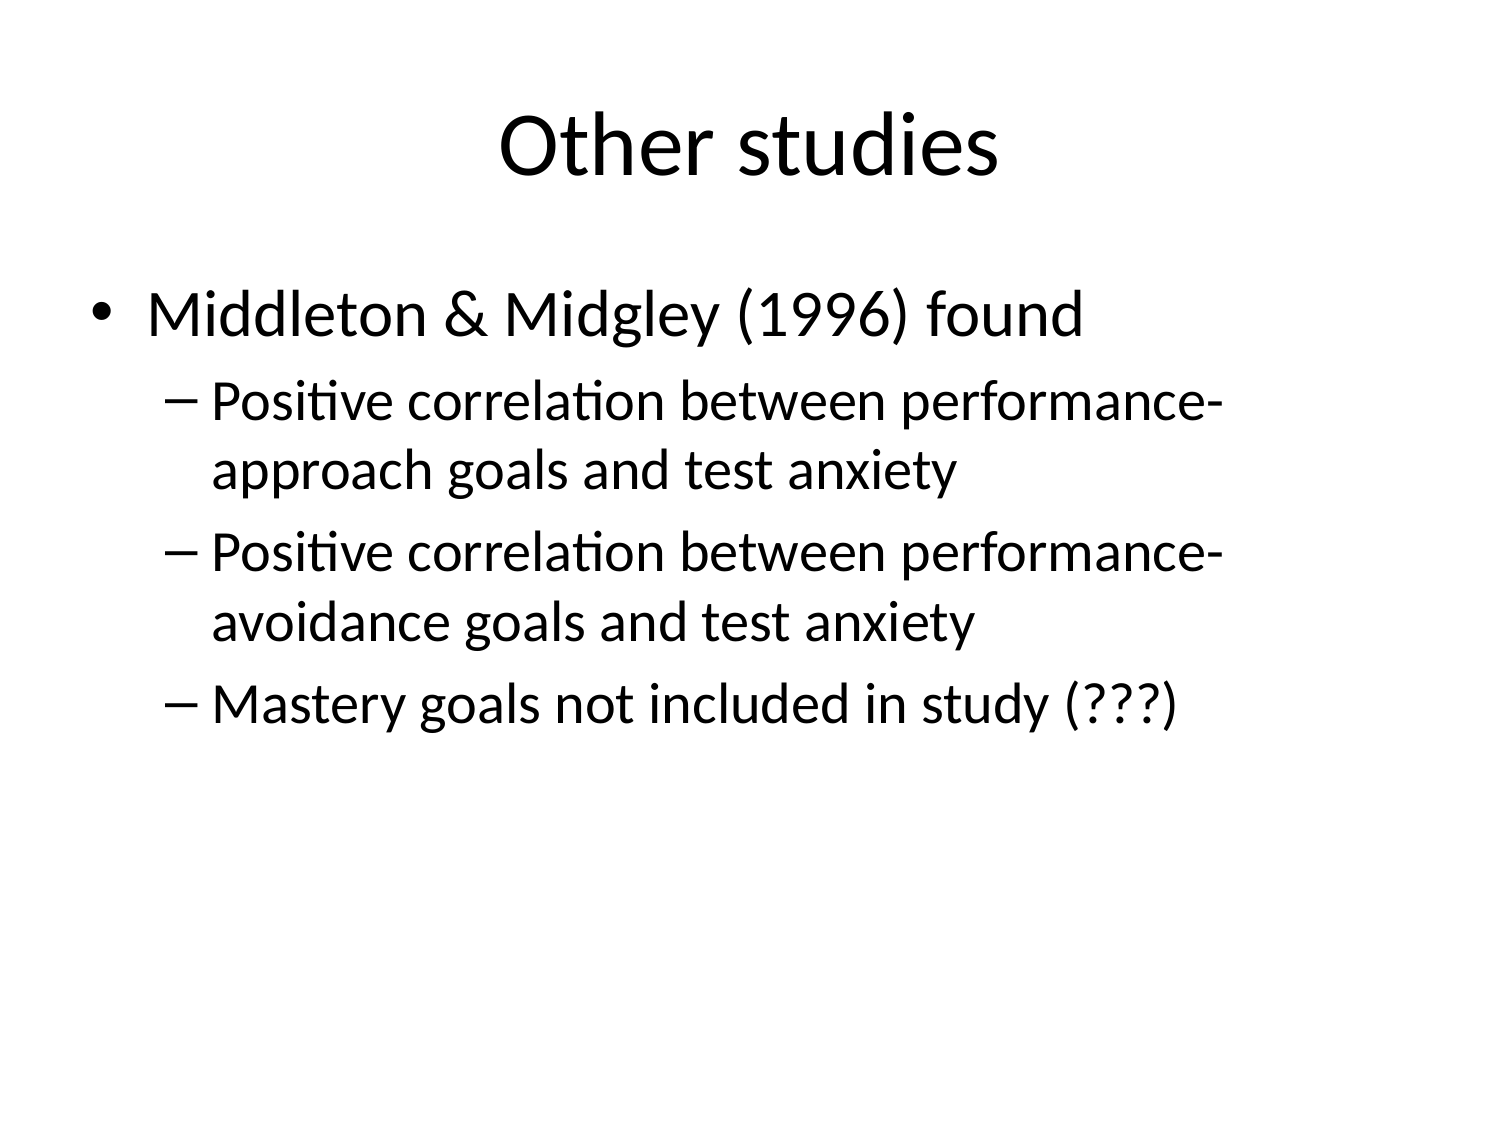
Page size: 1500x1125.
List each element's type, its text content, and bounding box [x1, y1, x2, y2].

title Other studies [75, 45, 1425, 233]
list Middleton & Midgley (1996) found Positive correlation between performance-approach goals and test anxiety Positive correlation between performance-avoidance goals and test anxiety Mastery goals not included in study (???) [75, 262, 1425, 1005]
